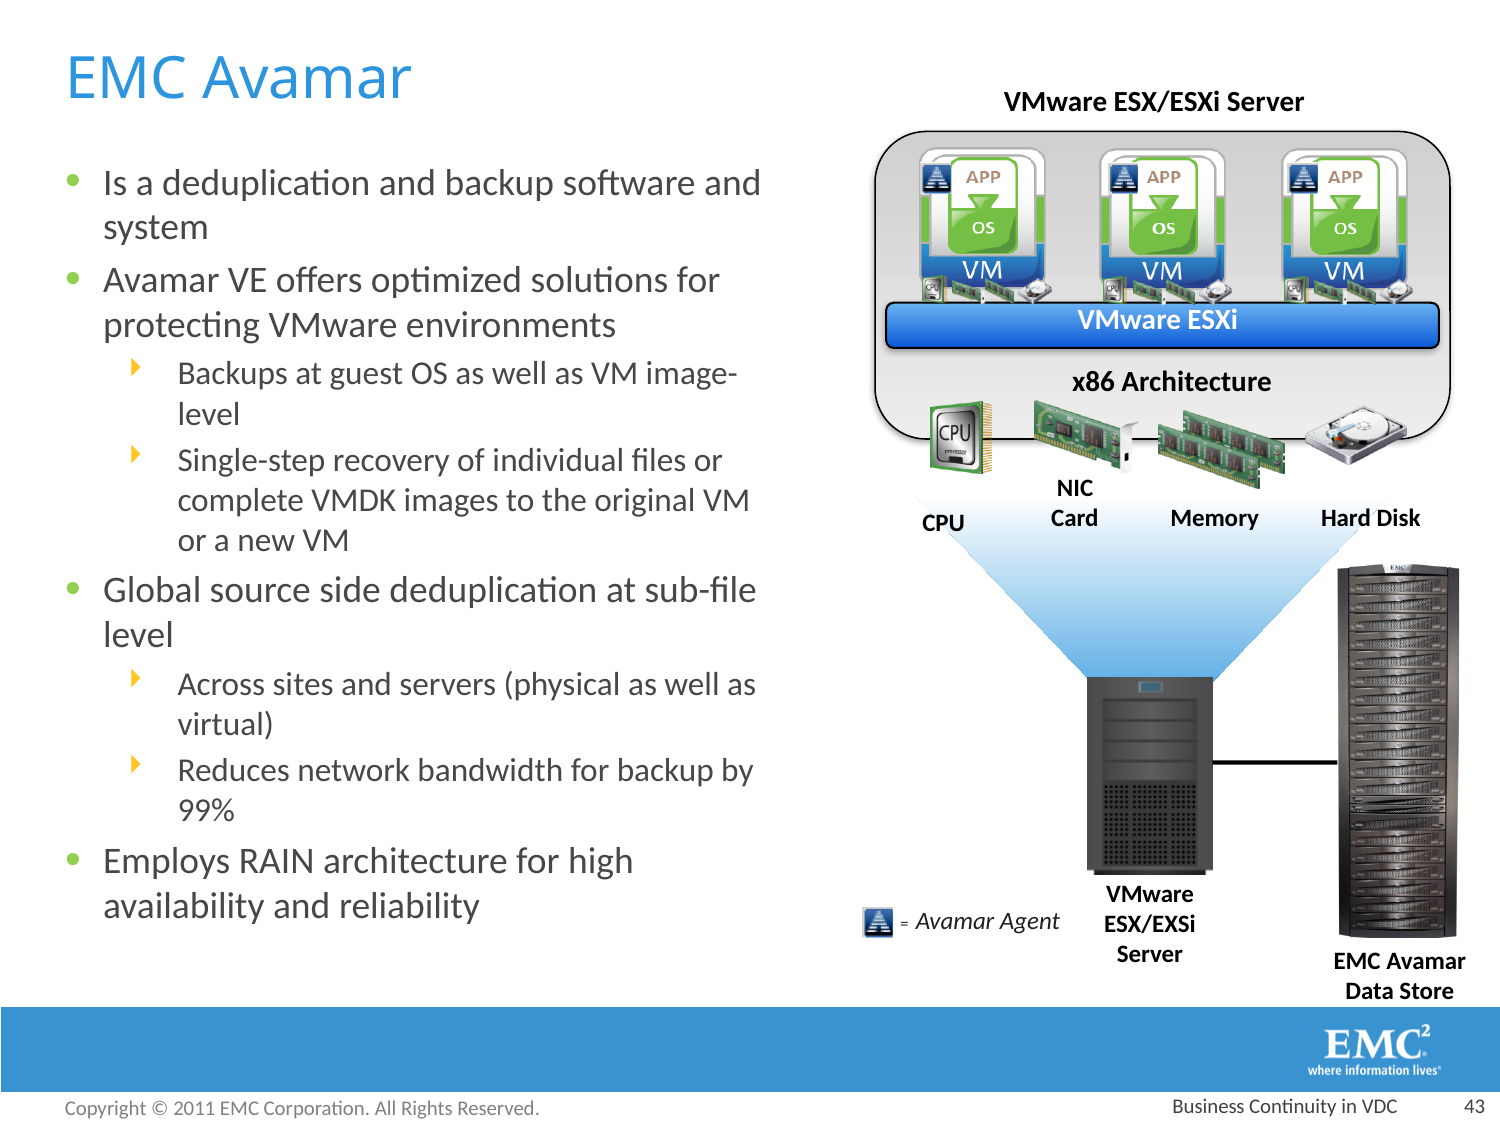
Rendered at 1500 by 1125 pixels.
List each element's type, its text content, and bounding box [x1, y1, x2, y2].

footer Business Continuity in VDC [725, 1087, 1413, 1125]
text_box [862, 74, 1488, 1014]
title EMC Avamar [49, 12, 1438, 138]
list Is a deduplication and backup software and system Avamar VE offers optimized solutions for protecting VMware environments Backups at guest OS as well as VM image-level Single-step recovery of individual files or complete VMDK images to the original VM or a new VM Global source side deduplication at sub-file level Across sites and servers (physical as well as virtual) Reduces network bandwidth for backup by 99% Employs RAIN architecture for high availability and reliability [49, 149, 788, 1001]
text_box 43 [1424, 1087, 1500, 1125]
picture [0, 1006, 1500, 1093]
